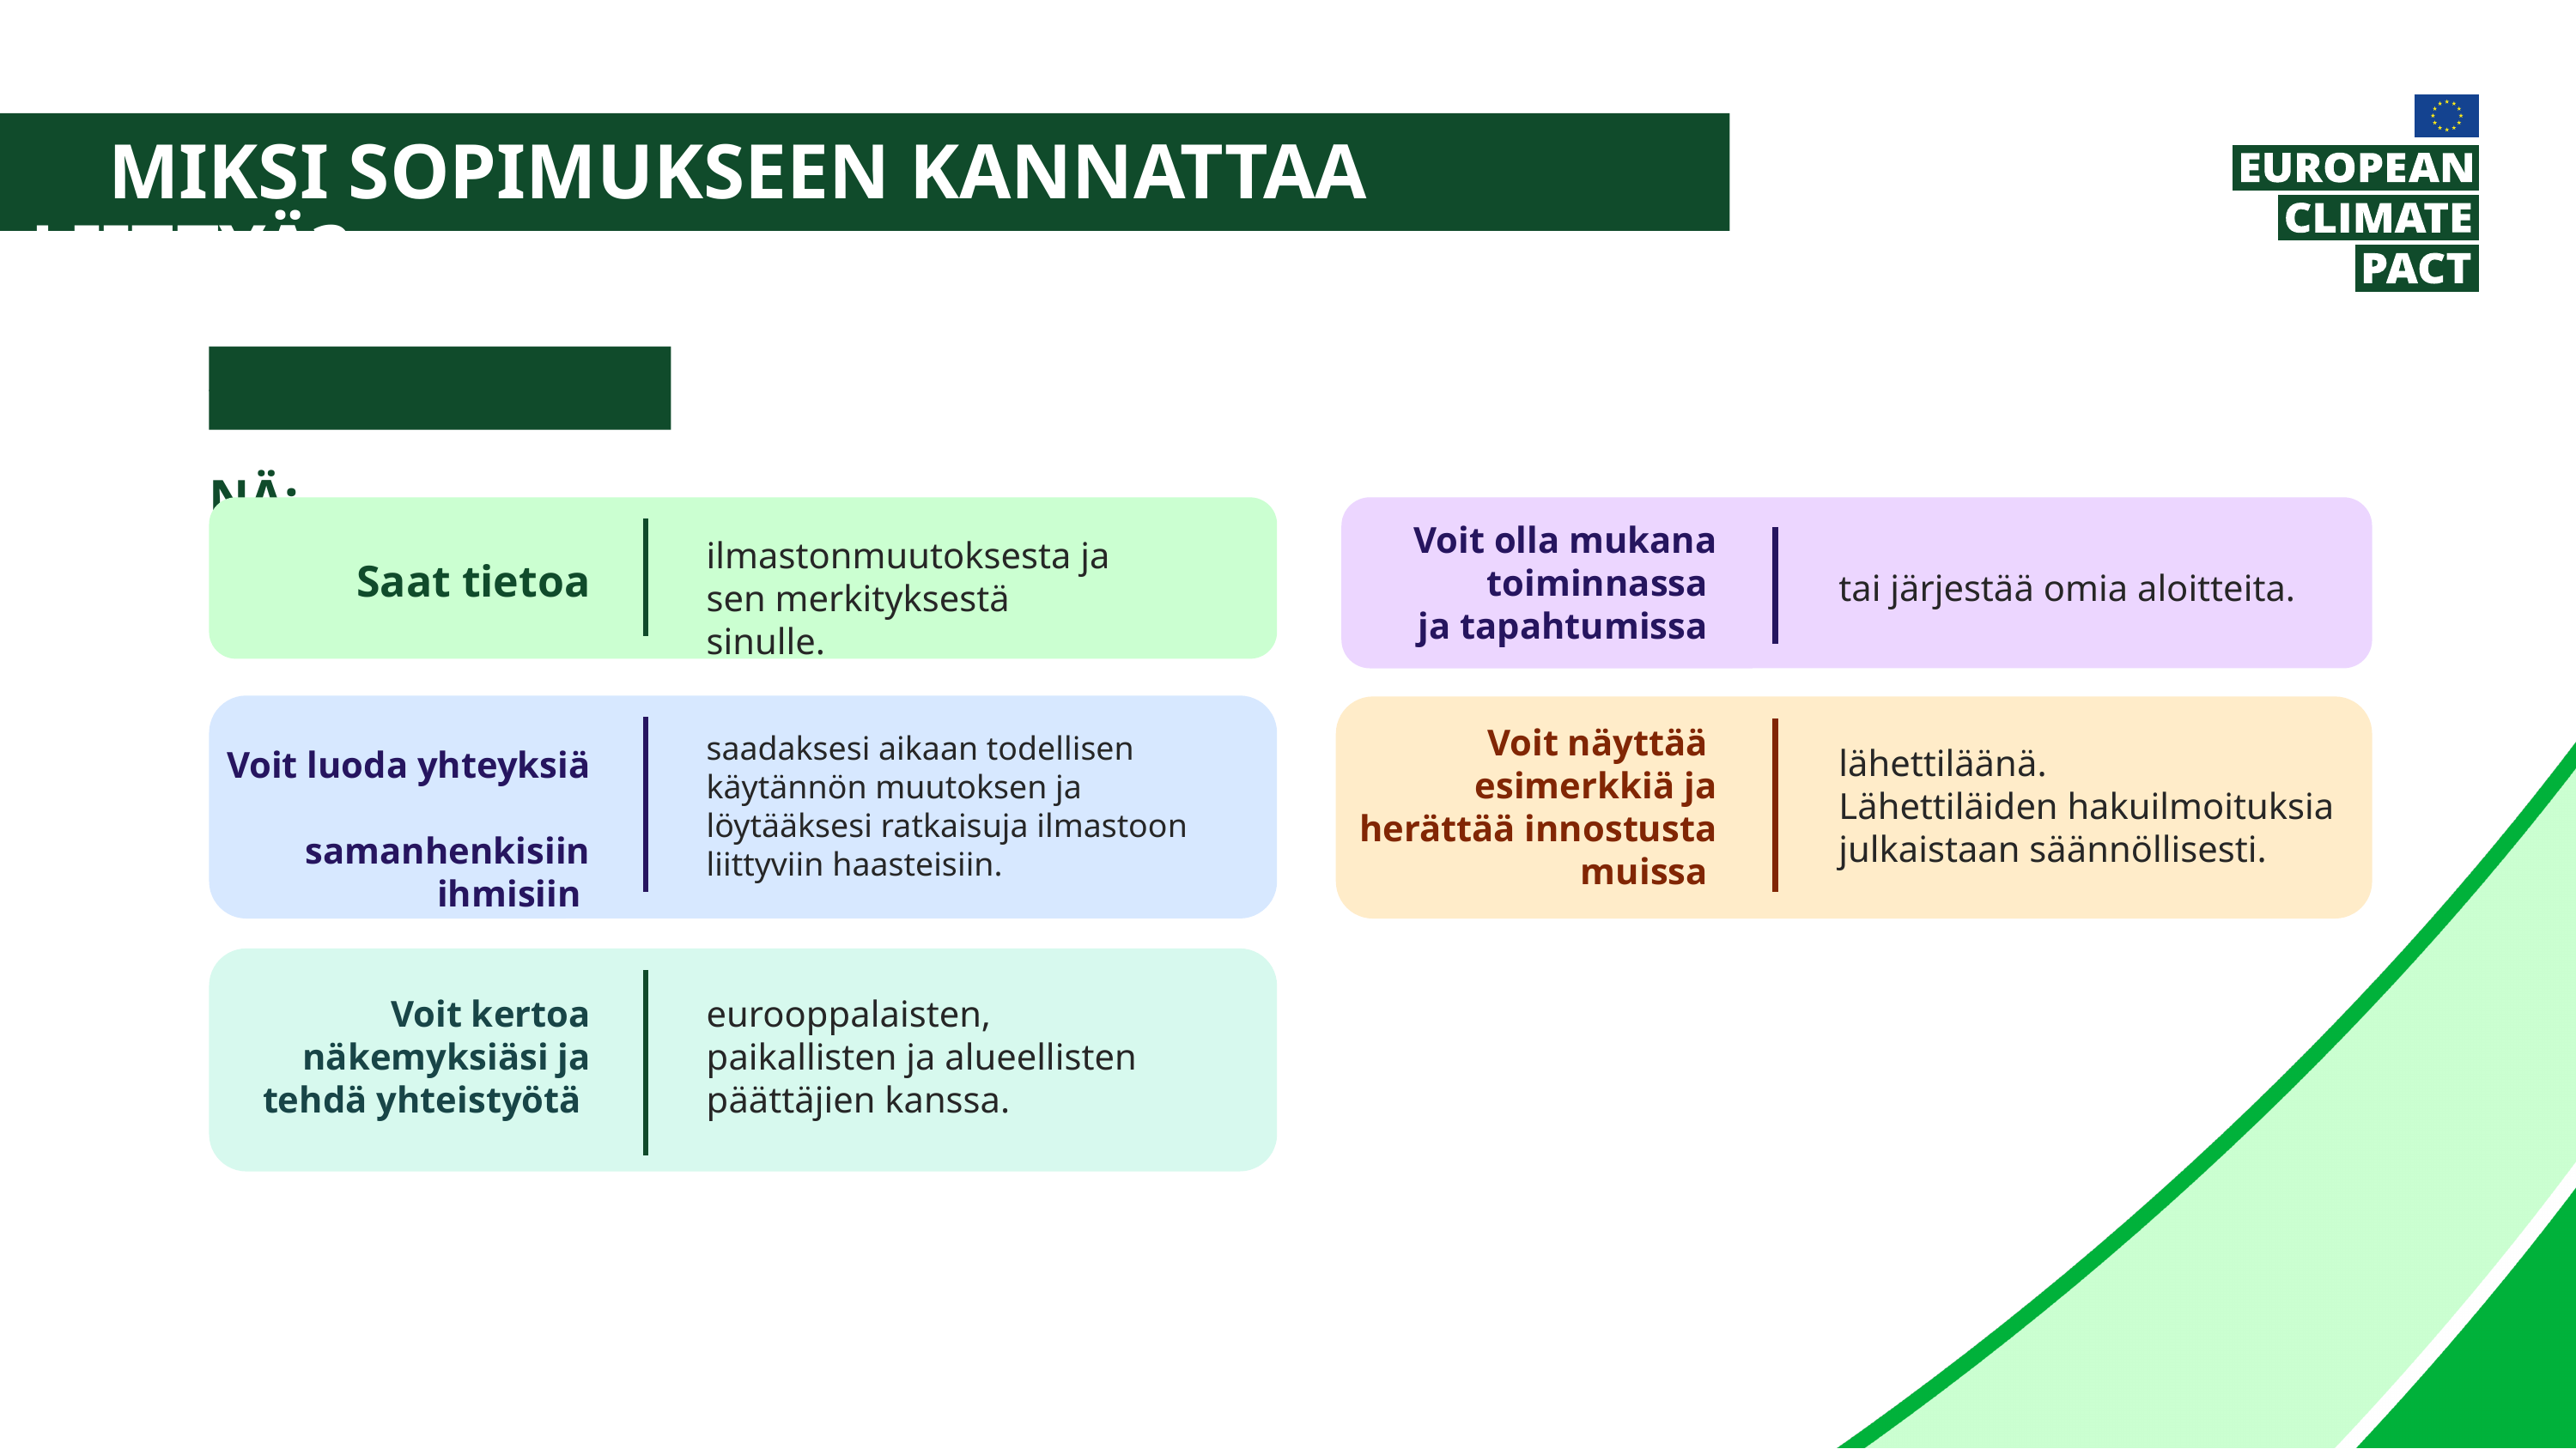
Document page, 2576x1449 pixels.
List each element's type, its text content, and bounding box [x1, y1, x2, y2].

picture [1643, 671, 2576, 1448]
text_box [1339, 695, 2373, 920]
text_box [1340, 496, 2373, 670]
text_box ilmastonmuutoksesta ja sen merkityksestä sinulle. [693, 526, 1158, 669]
text_box [208, 947, 1279, 1173]
text_box tai järjestää omia aloitteita. [1826, 559, 2380, 615]
text_box eurooppalaisten, paikallisten ja alueellisten päättäjien kanssa. [693, 984, 1158, 1126]
text_box Saat tietoa [296, 548, 604, 612]
text_box lähettiläänä. Lähettiläiden hakuilmoituksia julkaistaan säännöllisesti. [1826, 734, 2386, 876]
text_box Voit kertoa näkemyksiäsi ja tehdä yhteistyötä [209, 984, 604, 1126]
text_box [208, 694, 1279, 920]
text_box Voit näyttää esimerkkiä ja herättää innostusta muissa [1322, 713, 1730, 899]
text_box saadaksesi aikaan todellisen käytännön muutoksen ja löytääksesi ratkaisuja ilmastoon liittyviin haasteisiin. [693, 721, 1240, 888]
list Yksityishenkilönä: [209, 346, 671, 430]
text_box Voit olla mukana toiminnassa ja tapahtumissa [1370, 511, 1730, 653]
list Miksi sopimukseen kannattaa liittyä? [0, 112, 1730, 231]
text_box [208, 496, 1279, 660]
text_box Voit luoda yhteyksiä samanhenkisiin ihmisiin [209, 735, 604, 920]
